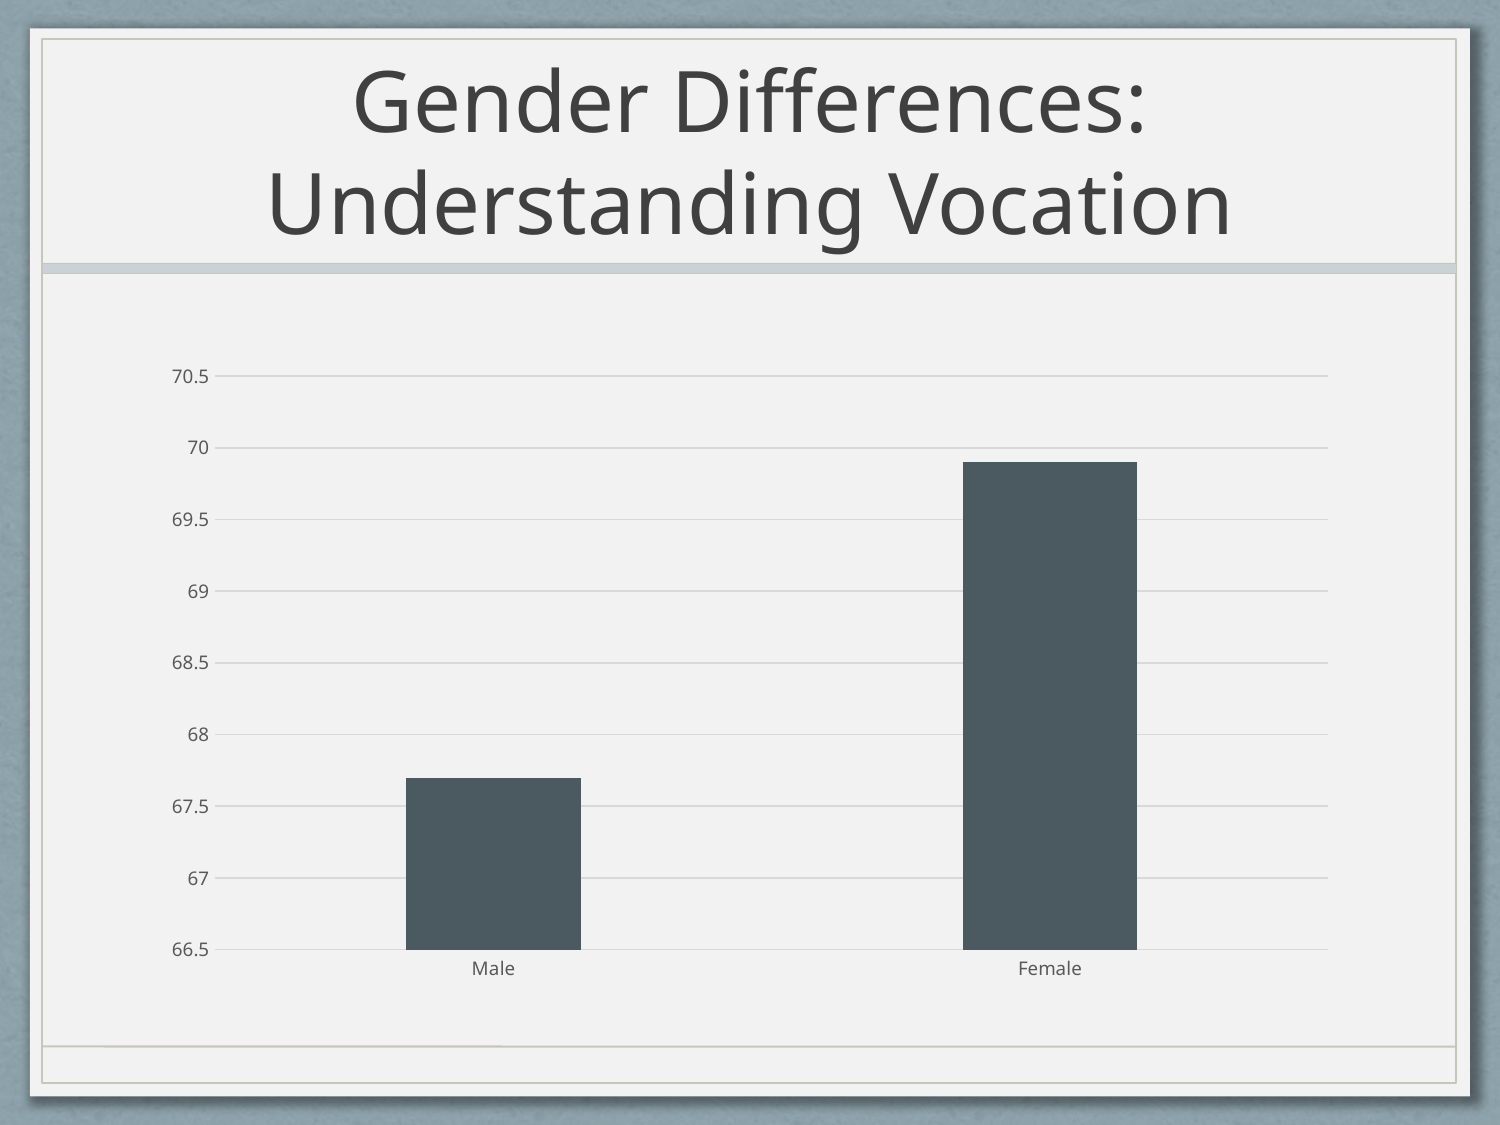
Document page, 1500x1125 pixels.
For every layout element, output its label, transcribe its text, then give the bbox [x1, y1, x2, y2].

title Gender Differences: Understanding Vocation [147, 40, 1353, 260]
chart [147, 349, 1354, 996]
